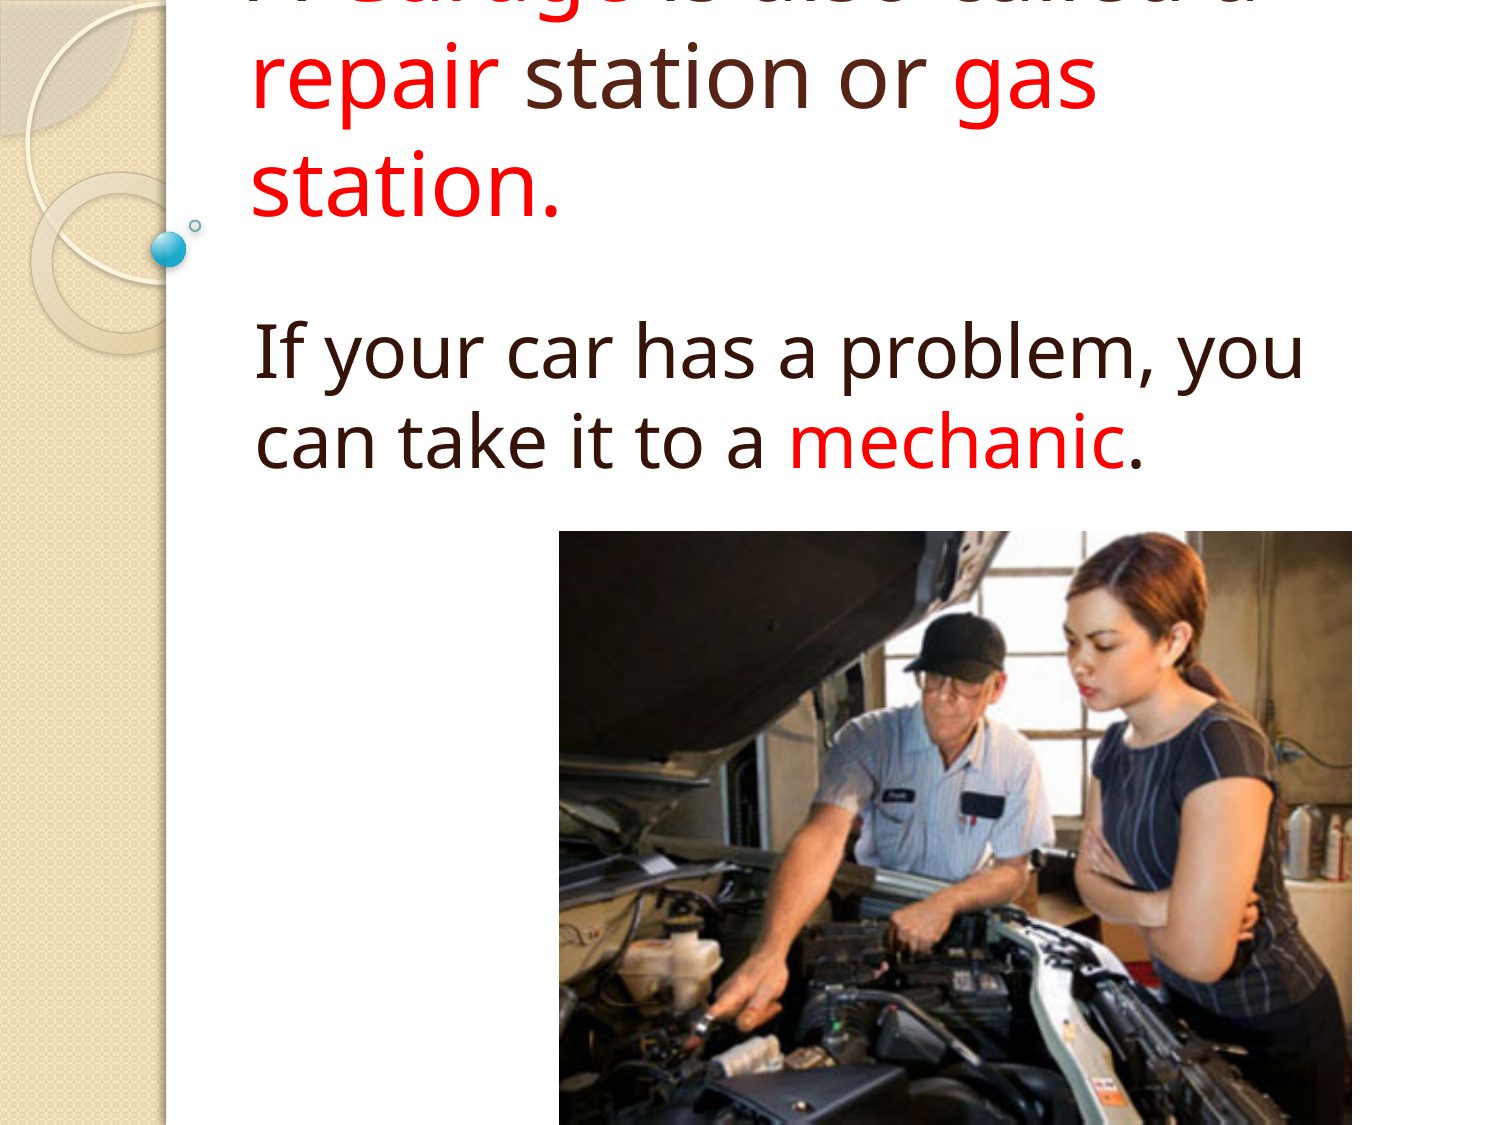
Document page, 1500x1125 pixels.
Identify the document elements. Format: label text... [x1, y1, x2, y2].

subtitle If your car has a problem, you can take it to a mechanic. [234, 303, 1450, 591]
picture [559, 530, 1352, 1125]
title A Garage is also called a repair station or gas station. [234, 0, 1450, 242]
